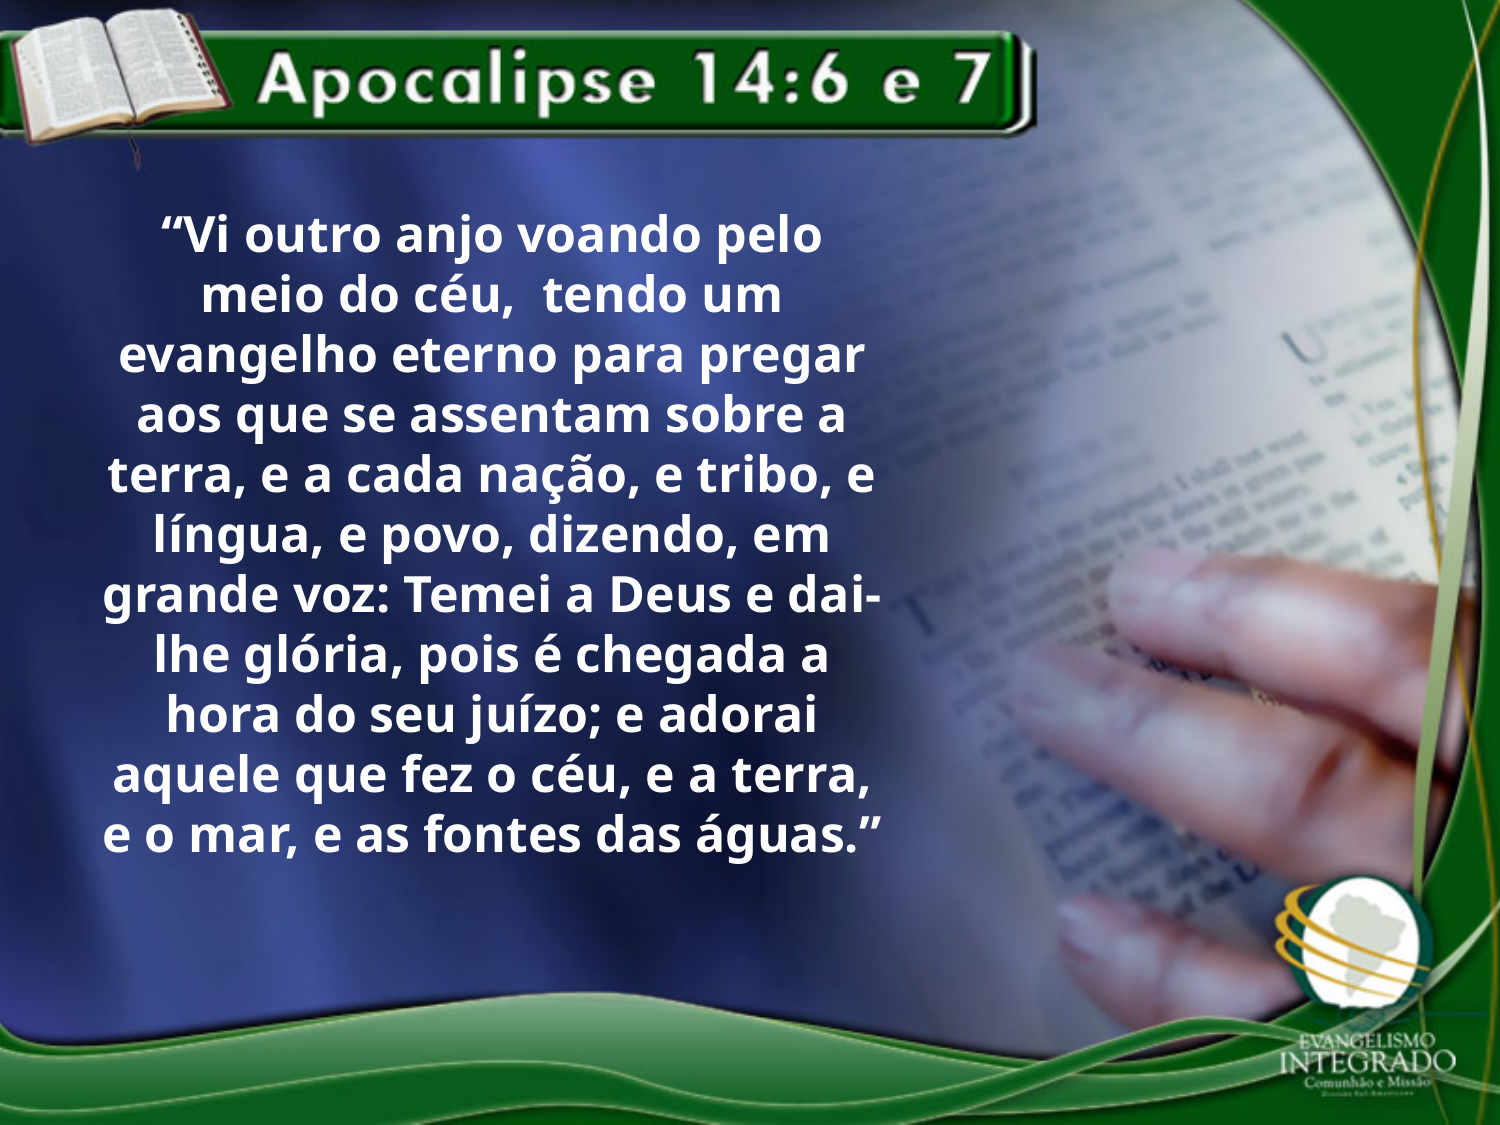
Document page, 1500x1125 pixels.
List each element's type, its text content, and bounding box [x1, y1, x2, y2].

text_box “Vi outro anjo voando pelo meio do céu, tendo um evangelho eterno para pregar aos que se assentam sobre a terra, e a cada nação, e tribo, e língua, e povo, dizendo, em grande voz: Temei a Deus e dai-lhe glória, pois é chegada a hora do seu juízo; e adorai aquele que fez o céu, e a terra, e o mar, e as fontes das águas.” [82, 195, 903, 870]
picture [0, 0, 1500, 1125]
